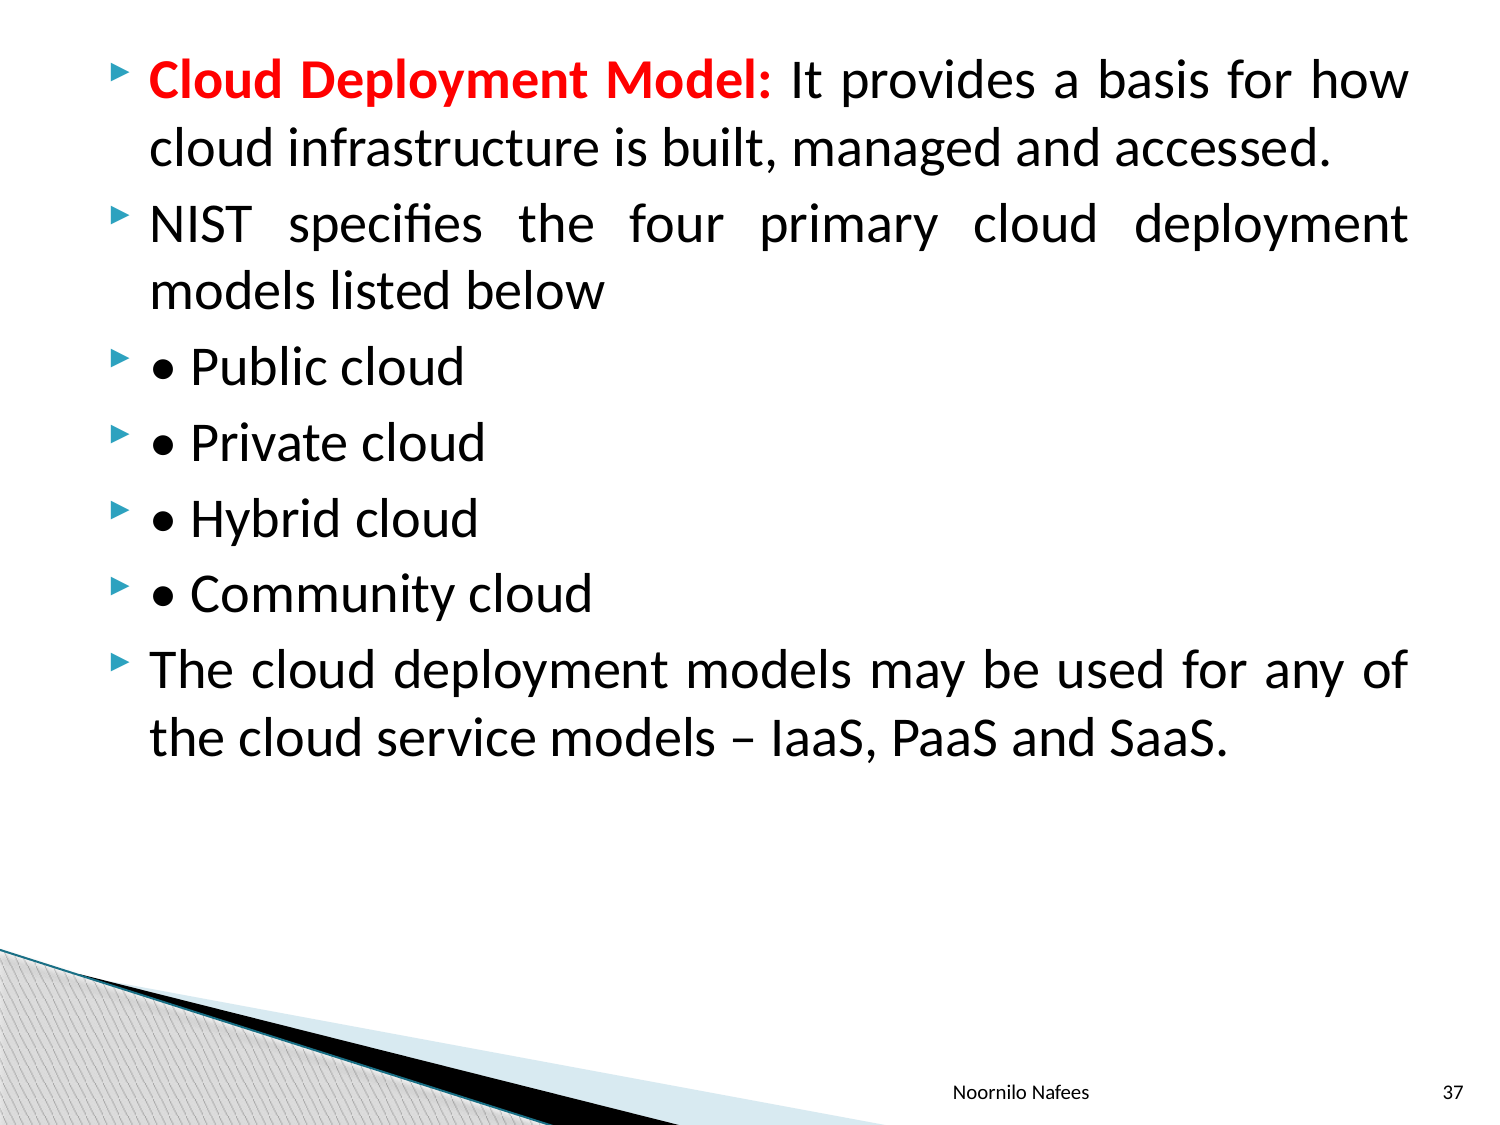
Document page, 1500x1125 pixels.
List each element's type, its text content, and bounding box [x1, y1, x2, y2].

slide_number 37 [1418, 1051, 1479, 1112]
list Cloud Deployment Model: It provides a basis for how cloud infrastructure is built, managed and accessed. NIST specifies the four primary cloud deployment models listed below • Public cloud • Private cloud • Hybrid cloud • Community cloud The cloud deployment models may be used for any of the cloud service models – IaaS, PaaS and SaaS. [75, 35, 1425, 1079]
footer Noornilo Nafees [718, 1051, 1105, 1112]
